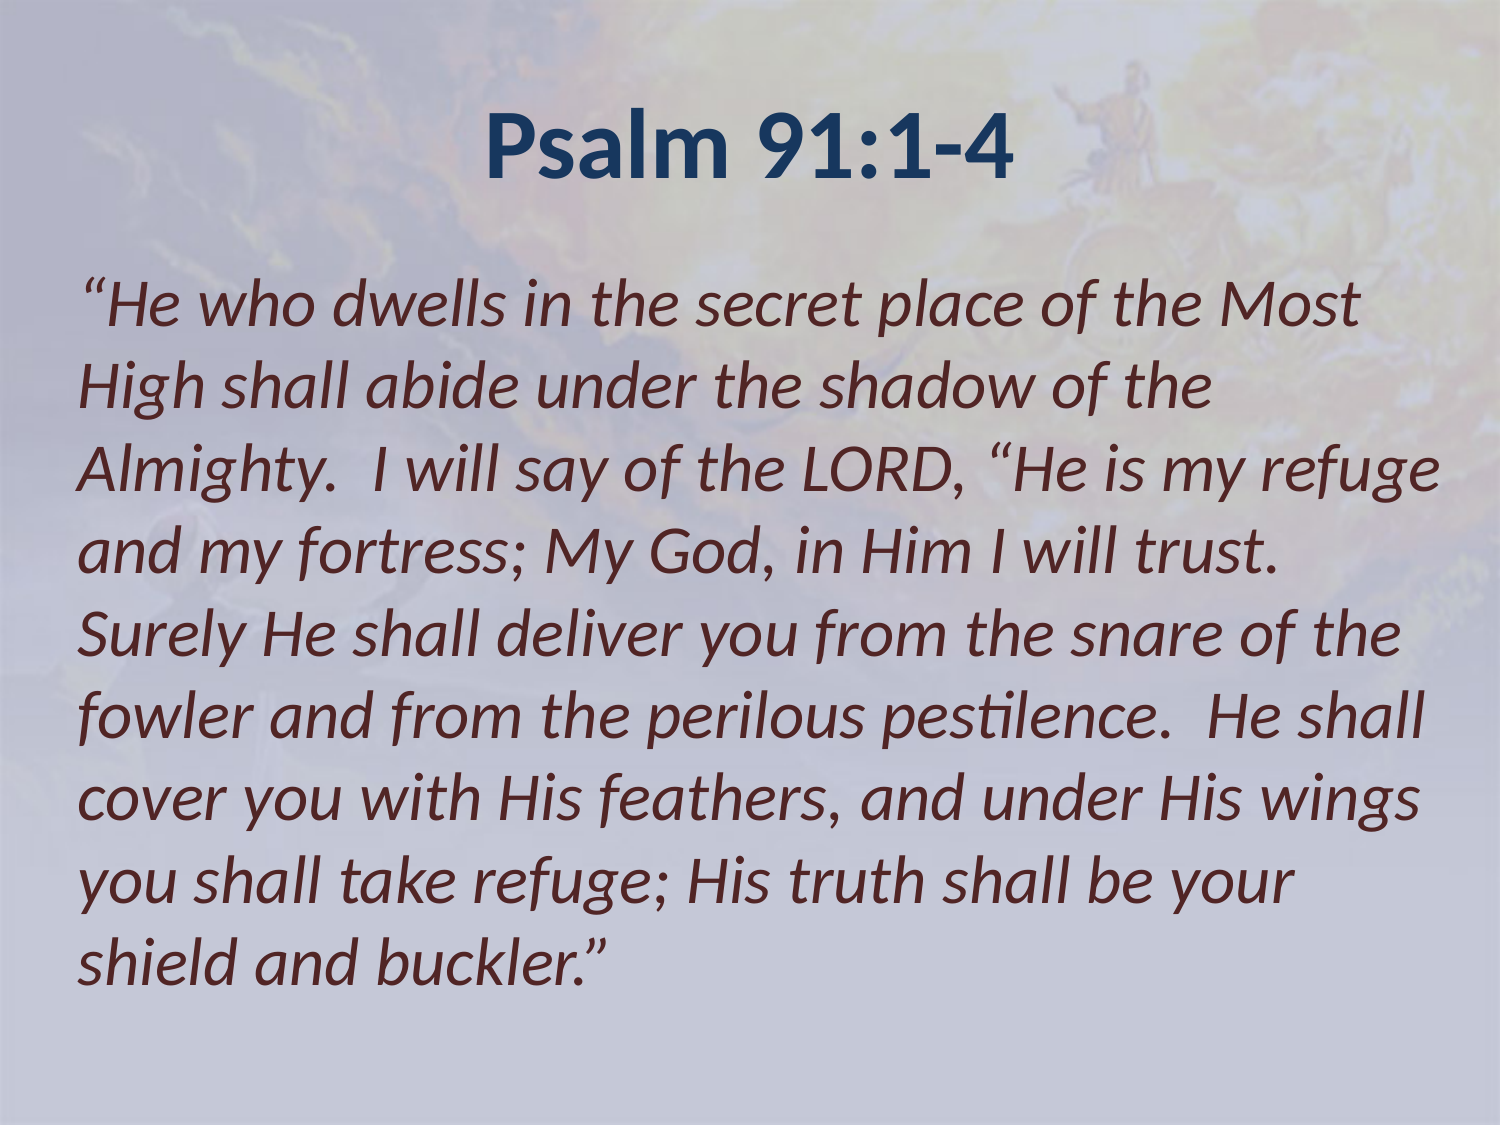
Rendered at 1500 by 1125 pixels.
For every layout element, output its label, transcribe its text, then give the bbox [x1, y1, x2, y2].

title Psalm 91:1-4 [75, 45, 1425, 233]
picture [0, 0, 1500, 1125]
list “He who dwells in the secret place of the Most High shall abide under the shadow of the Almighty. I will say of the LORD, “He is my refuge and my fortress; My God, in Him I will trust. Surely He shall deliver you from the snare of the fowler and from the perilous pestilence. He shall cover you with His feathers, and under His wings you shall take refuge; His truth shall be your shield and buckler.” [62, 249, 1463, 1075]
